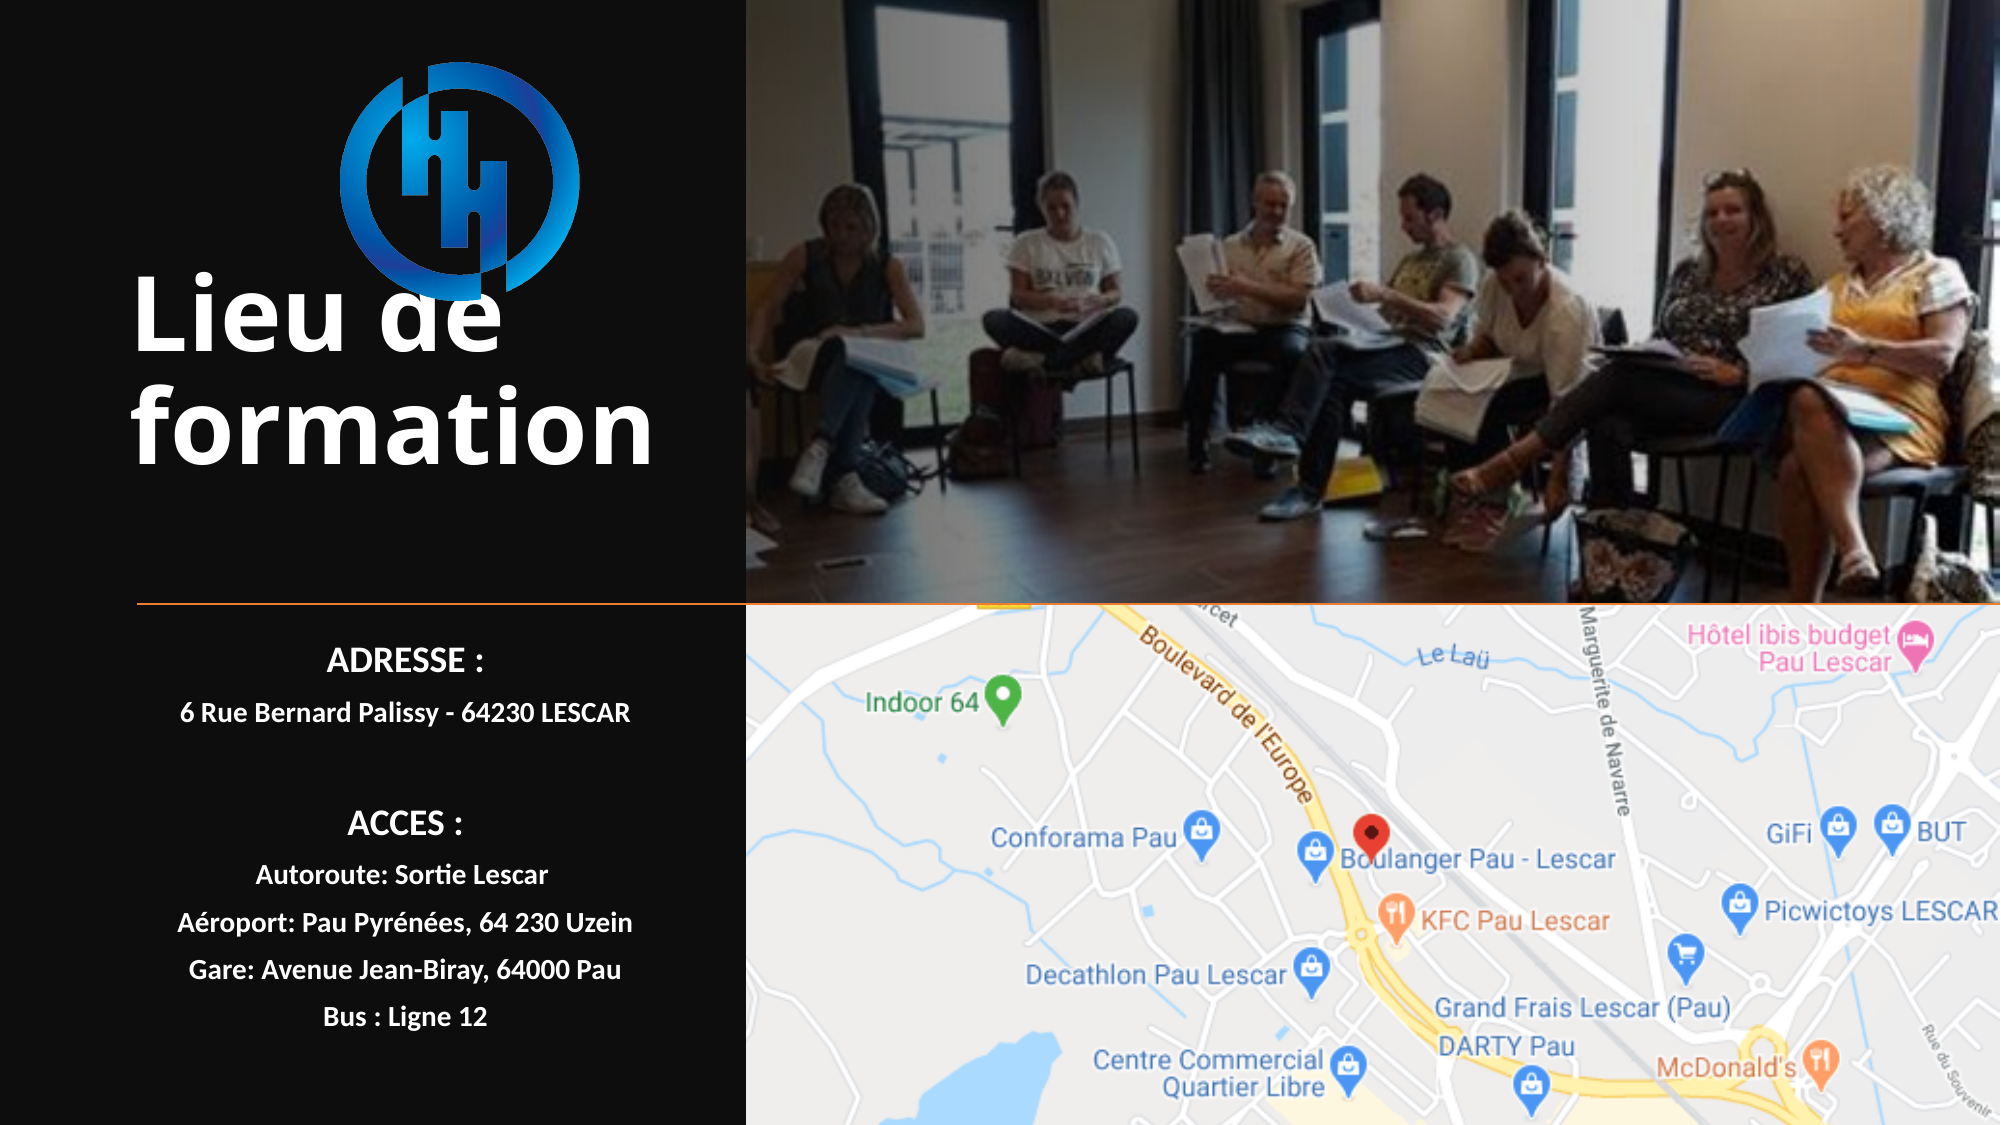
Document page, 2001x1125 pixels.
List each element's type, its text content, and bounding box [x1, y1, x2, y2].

picture [745, 604, 2000, 1125]
picture [337, 62, 582, 302]
text_box [0, 0, 745, 1125]
text_box ADRESSE : 6 Rue Bernard Palissy - 64230 LESCAR ACCES : Autoroute: Sortie Lescar Aéroport: Pau Pyrénées, 64 230 Uzein Gare: Avenue Jean-Biray, 64000 Pau Bus : Ligne 12 [114, 627, 697, 1125]
title Lieu de formation [114, 199, 745, 495]
picture [745, 0, 2000, 603]
